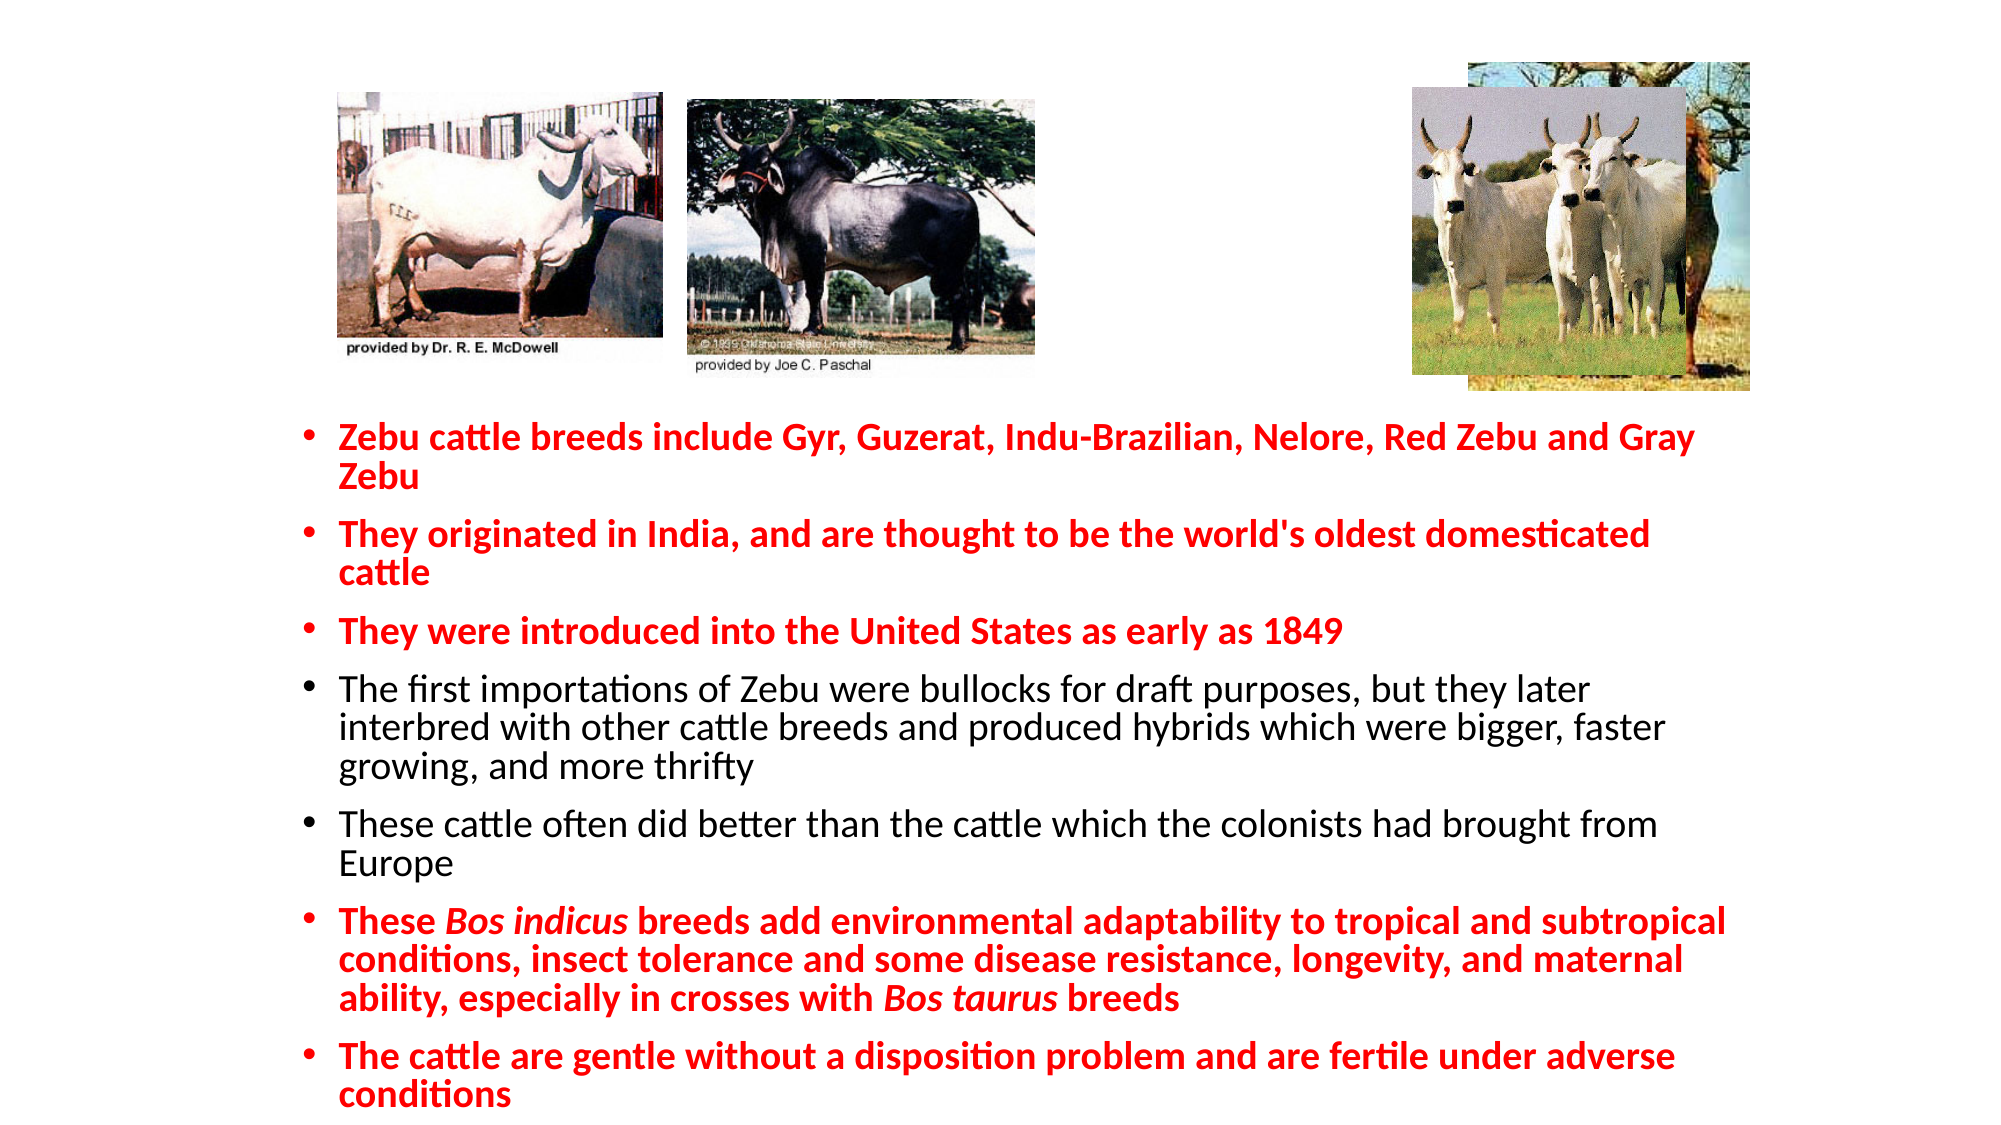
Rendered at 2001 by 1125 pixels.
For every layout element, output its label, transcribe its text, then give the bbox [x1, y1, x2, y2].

list Zebu cattle breeds include Gyr, Guzerat, Indu-Brazilian, Nelore, Red Zebu and Gray Zebu They originated in India, and are thought to be the world's oldest domesticated cattle They were introduced into the United States as early as 1849 The first importations of Zebu were bullocks for draft purposes, but they later interbred with other cattle breeds and produced hybrids which were bigger, faster growing, and more thrifty These cattle often did better than the cattle which the colonists had brought from Europe These Bos indicus breeds add environmental adaptability to tropical and subtropical conditions, insect tolerance and some disease resistance, longevity, and maternal ability, especially in crosses with Bos taurus breeds The cattle are gentle without a disposition problem and are fertile under adverse conditions [287, 412, 1750, 1125]
picture [337, 92, 663, 363]
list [1468, 62, 1751, 391]
picture [687, 99, 1035, 378]
picture [1412, 87, 1686, 375]
